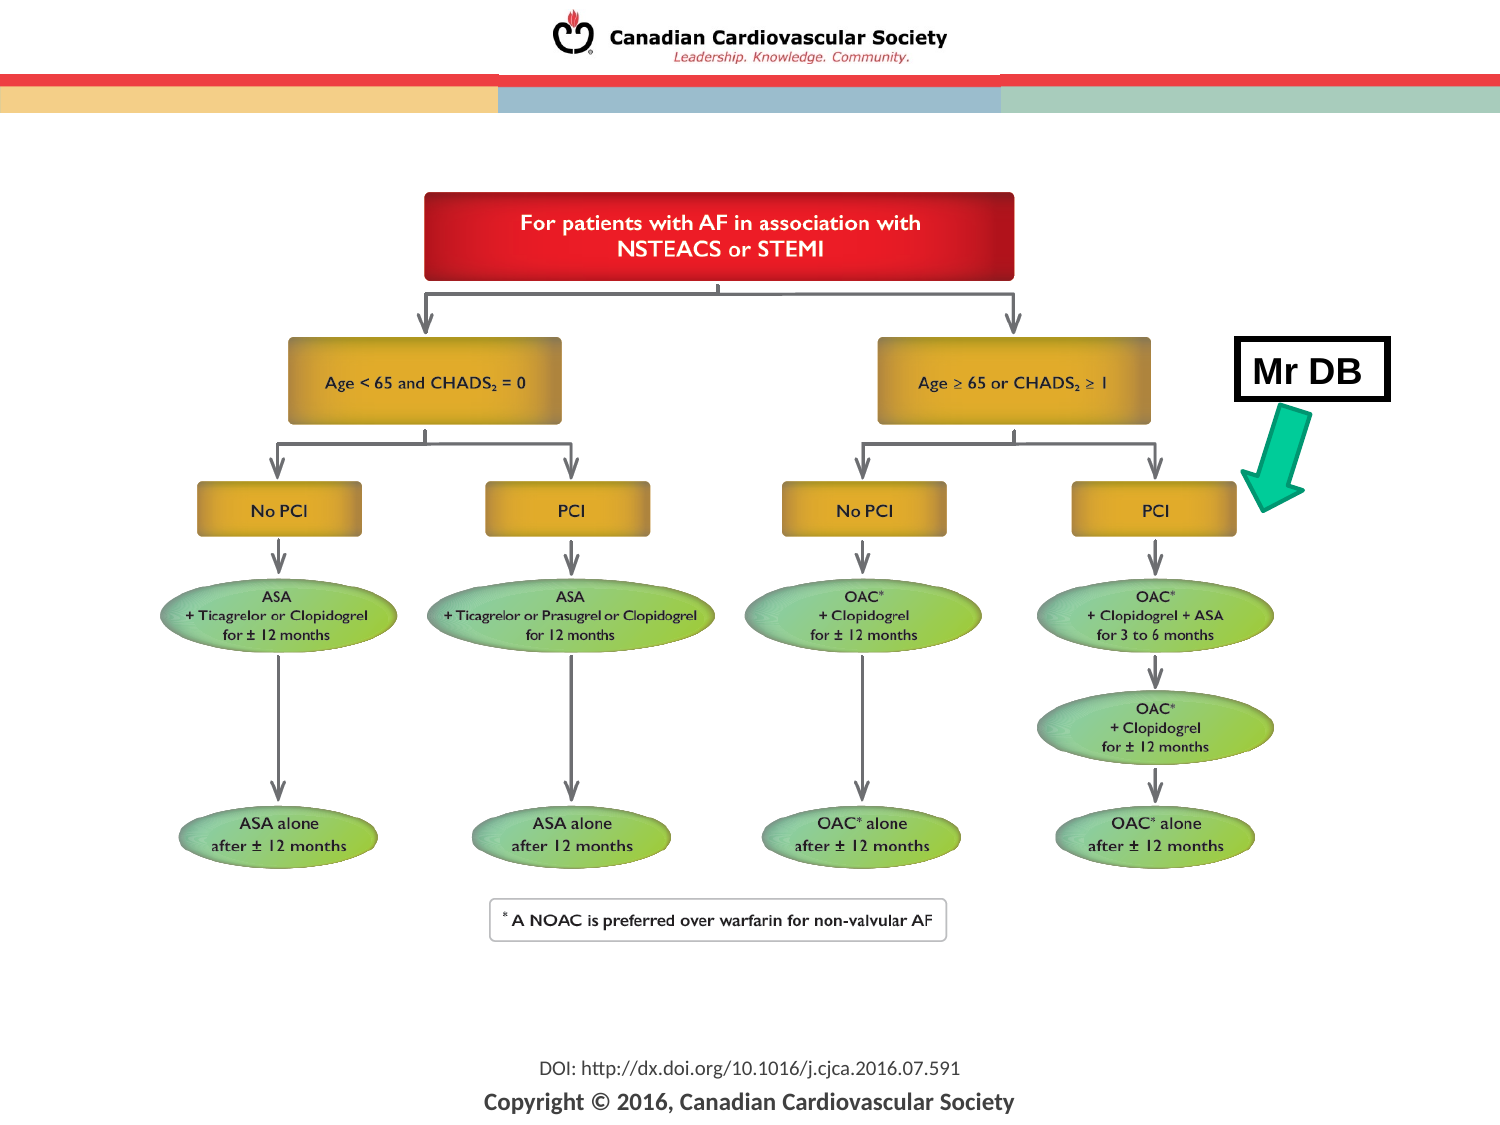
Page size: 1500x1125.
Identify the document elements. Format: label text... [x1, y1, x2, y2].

text_box Mr DB [1288, 339, 1388, 399]
picture [148, 124, 1283, 983]
text_box [1288, 404, 1313, 501]
picture [0, 74, 1500, 113]
picture [553, 9, 947, 64]
